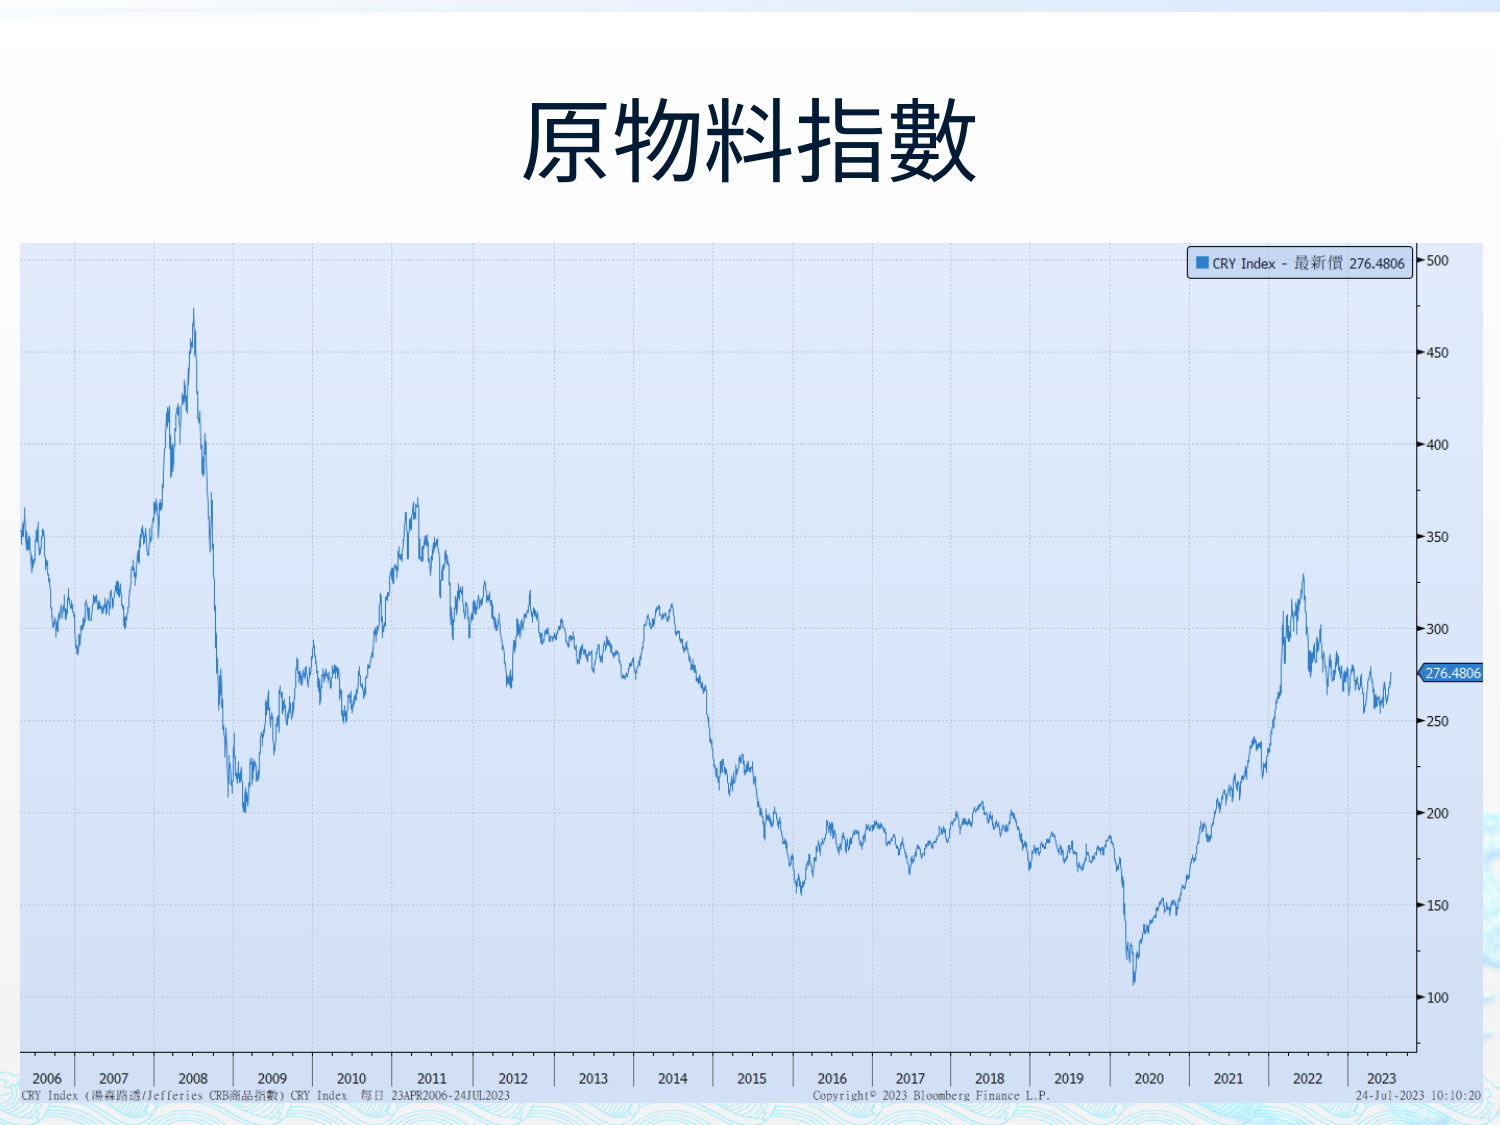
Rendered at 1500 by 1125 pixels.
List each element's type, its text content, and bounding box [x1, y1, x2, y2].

picture [20, 243, 1483, 1104]
title 原物料指數 [75, 45, 1425, 233]
